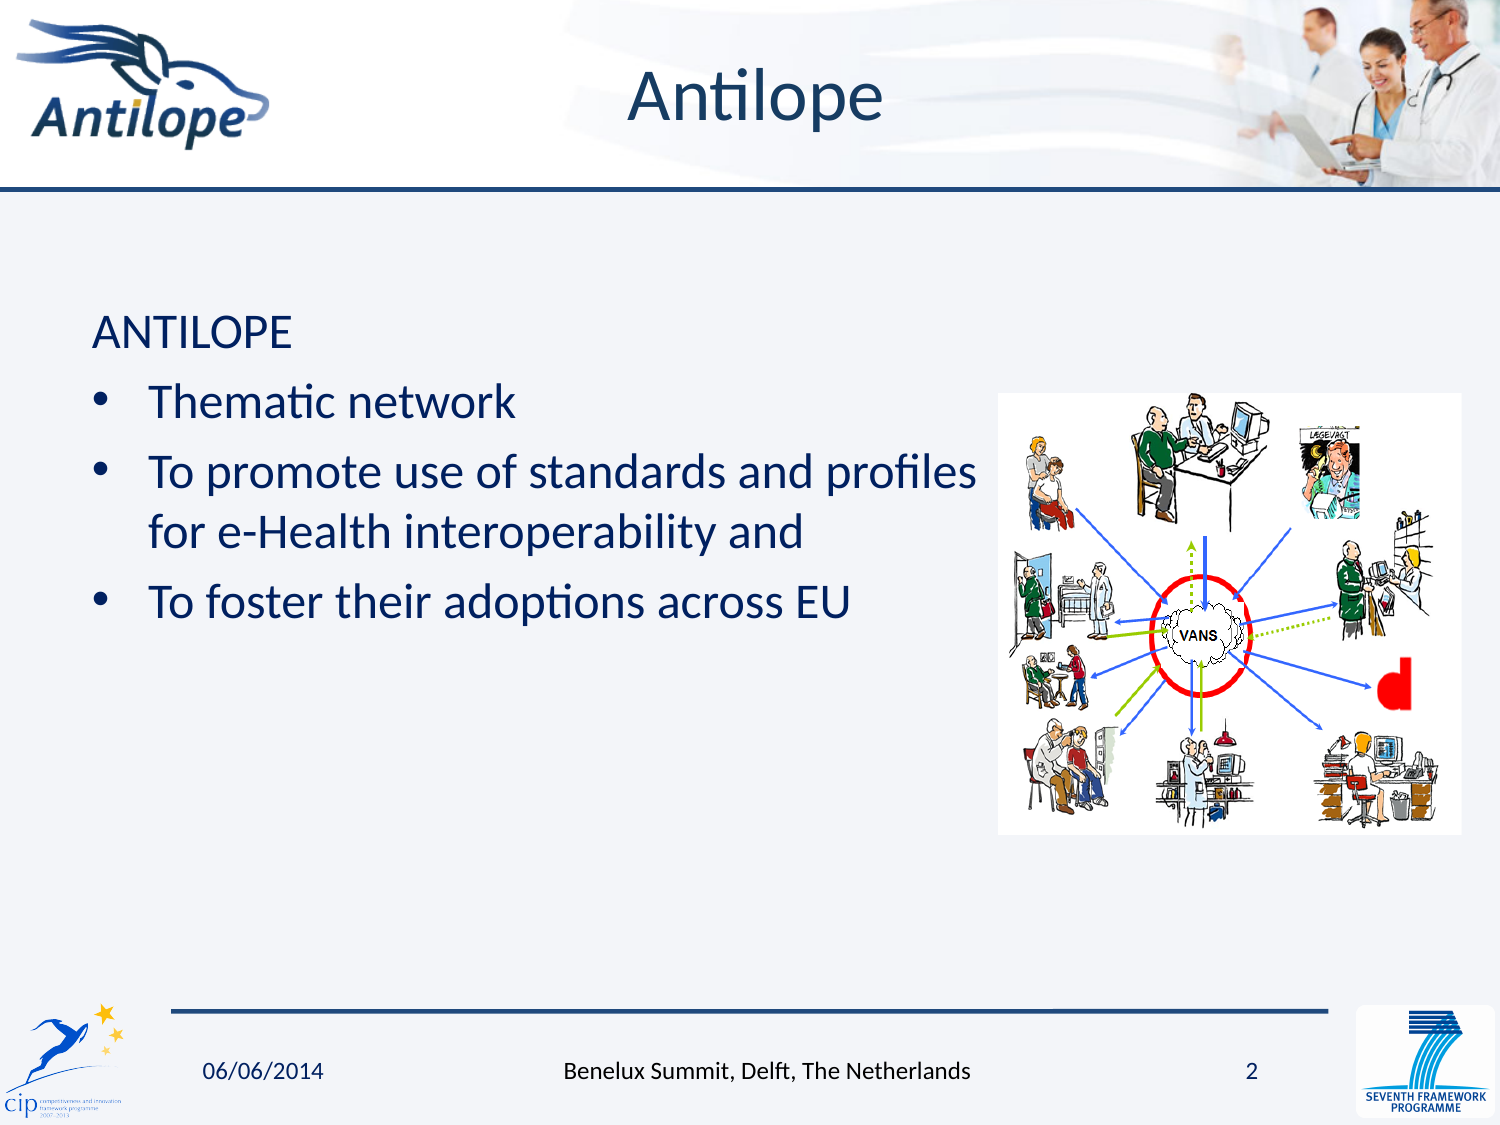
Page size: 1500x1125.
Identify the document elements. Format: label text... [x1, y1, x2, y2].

title Antilope [301, 7, 1211, 173]
list ANTILOPE Thematic network To promote use of standards and profiles for e-Health interoperability and To foster their adoptions across EU [76, 290, 999, 1012]
picture [0, 0, 1500, 187]
picture [5, 1003, 124, 1118]
footer Benelux Summit, Delft, The Netherlands [395, 1046, 1140, 1107]
slide_number 2 [1175, 1046, 1329, 1107]
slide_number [171, 1046, 356, 1107]
picture [997, 393, 1462, 835]
picture [1356, 1005, 1495, 1118]
